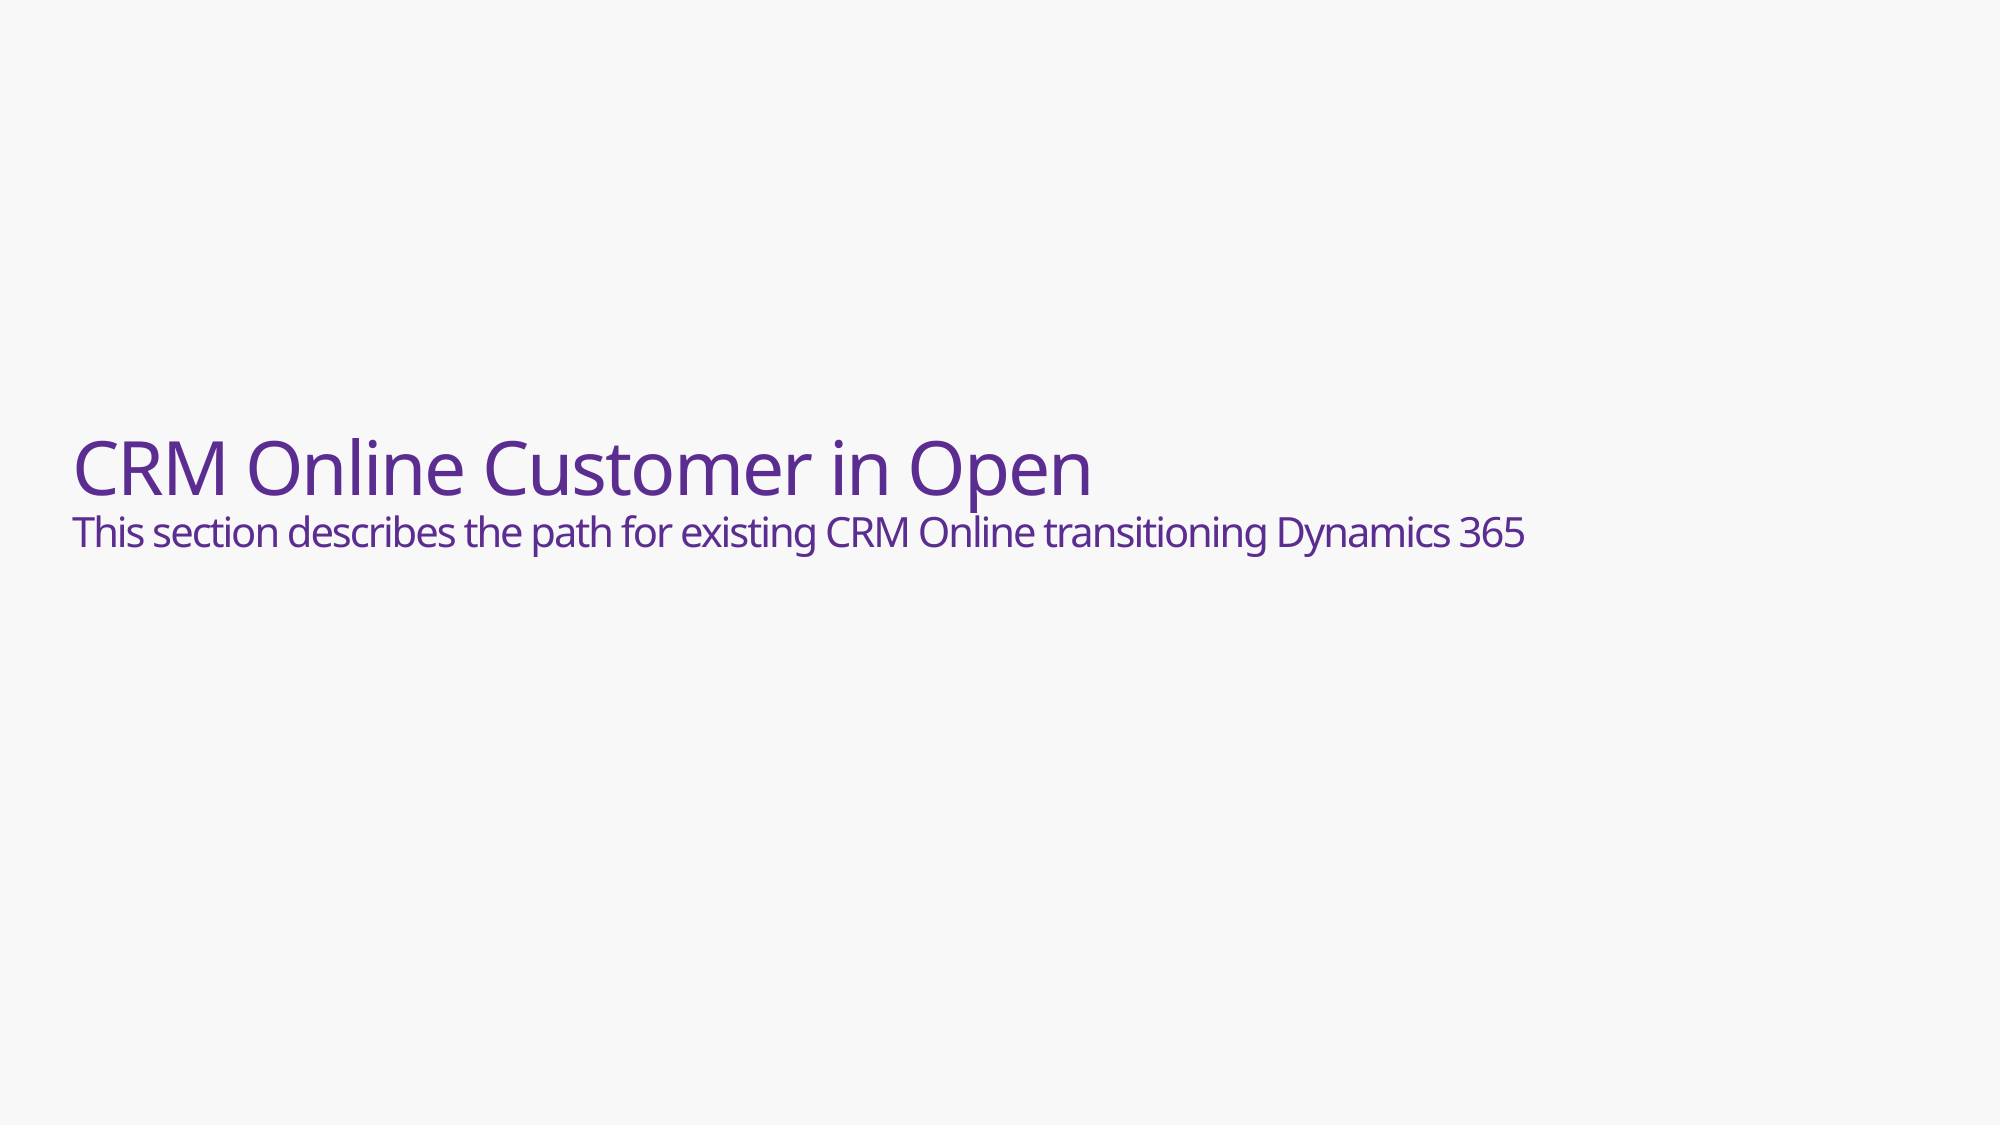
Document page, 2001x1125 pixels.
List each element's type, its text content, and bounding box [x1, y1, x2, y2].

title CRM Online Customer in Open This section describes the path for existing CRM Online transitioning Dynamics 365 [48, 415, 1960, 563]
